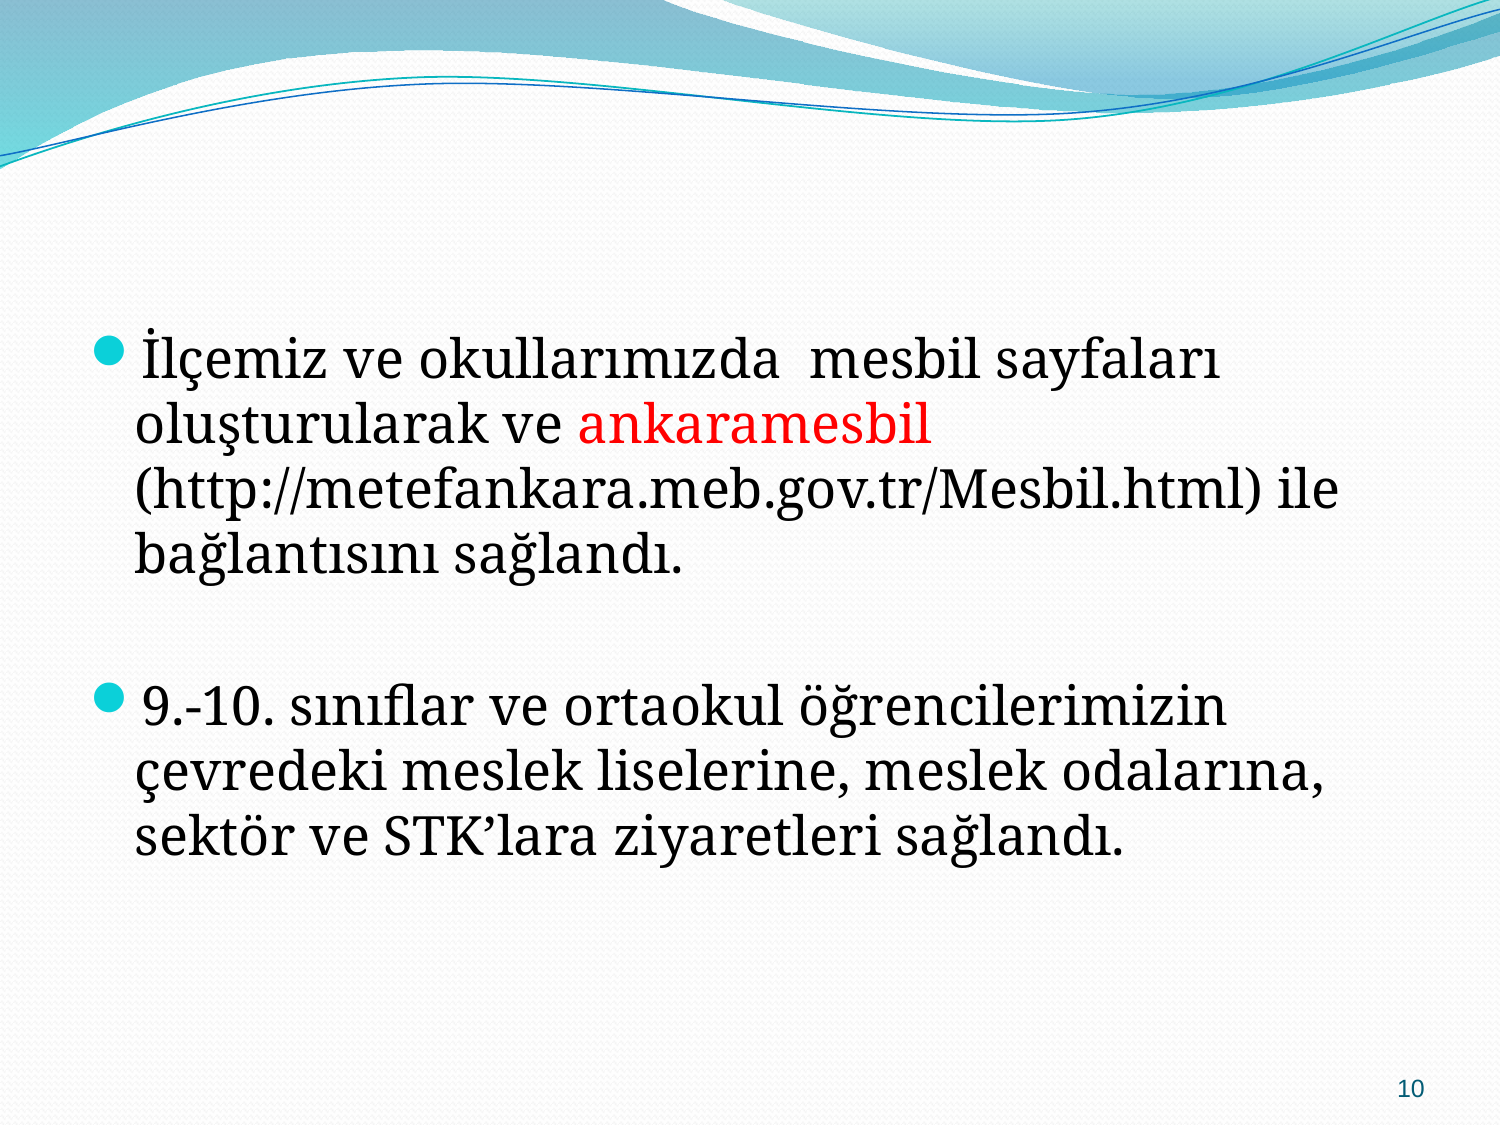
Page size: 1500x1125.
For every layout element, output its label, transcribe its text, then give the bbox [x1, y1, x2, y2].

slide_number 10 [1299, 1042, 1425, 1103]
list İlçemiz ve okullarımızda mesbil sayfaları oluşturularak ve ankaramesbil (http://metefankara.meb.gov.tr/Mesbil.html) ile bağlantısını sağlandı. 9.-10. sınıflar ve ortaokul öğrencilerimizin çevredeki meslek liselerine, meslek odalarına, sektör ve STK’lara ziyaretleri sağlandı. [75, 317, 1425, 1038]
